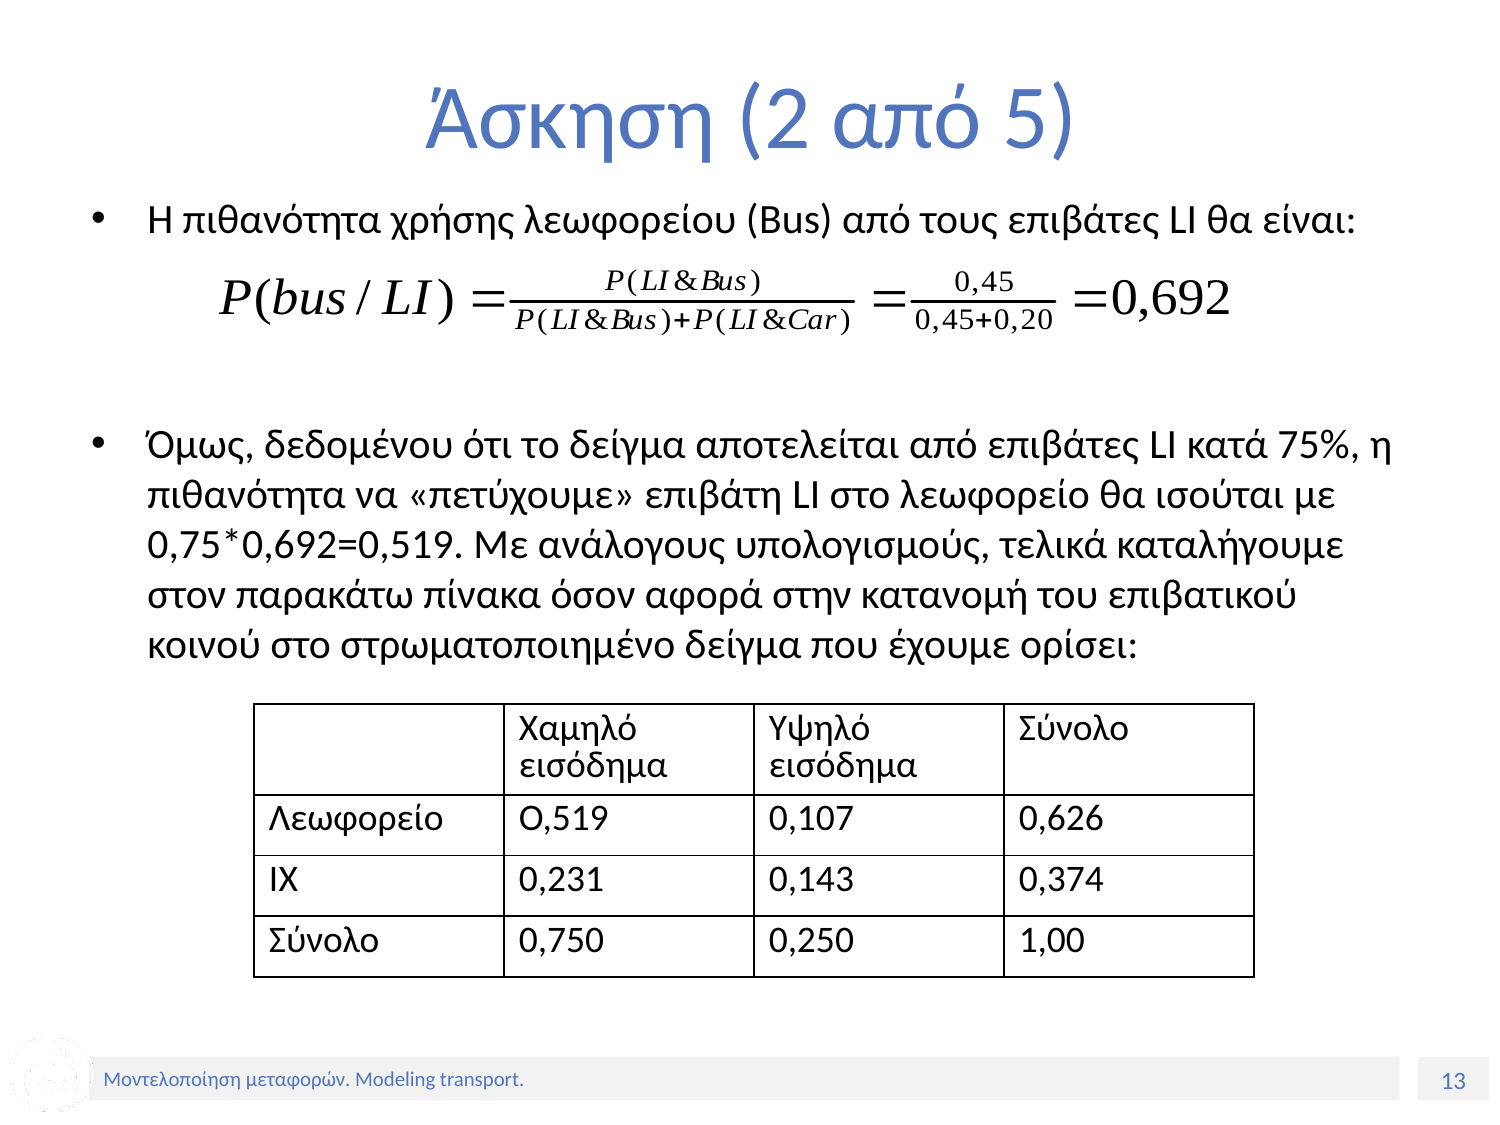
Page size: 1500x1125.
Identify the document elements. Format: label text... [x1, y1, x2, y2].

table_cell 0,374 [1005, 856, 1253, 915]
table_header Σύνολο [1005, 705, 1253, 794]
table_cell Λεωφορείο [255, 796, 503, 855]
table_cell 0,107 [755, 796, 1003, 855]
table_header Χαμηλό εισόδημα [505, 705, 753, 794]
table_cell 0,143 [755, 856, 1003, 915]
table_cell ΙΧ [255, 856, 503, 915]
list Η πιθανότητα χρήσης λεωφορείου (Bus) από τους επιβάτες LI θα είναι: Όμως, δεδομένου ότι το δείγμα αποτελείται από επιβάτες LI κατά 75%, η πιθανότητα να «πετύχουμε» επιβάτη LI στο λεωφορείο θα ισούται με 0,75*0,692=0,519. Με ανάλογους υπολογισμούς, τελικά καταλήγουμε στον παρακάτω πίνακα όσον αφορά στην κατανομή του επιβατικού κοινού στο στρωματοποιημένο δείγμα που έχουμε ορίσει: [76, 184, 1427, 1047]
table_cell Σύνολο [255, 917, 503, 976]
table_cell 0,231 [505, 856, 753, 915]
table_header Υψηλό εισόδημα [755, 705, 1003, 794]
table_cell 1,00 [1005, 917, 1253, 976]
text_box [209, 258, 1241, 345]
table_header [255, 705, 503, 794]
table_cell 0,626 [1005, 796, 1253, 855]
table_cell 0,250 [755, 917, 1003, 976]
title Άσκηση (2 από 5) [76, 54, 1427, 171]
table_cell Ο,519 [505, 796, 753, 855]
table_cell 0,750 [505, 917, 753, 976]
